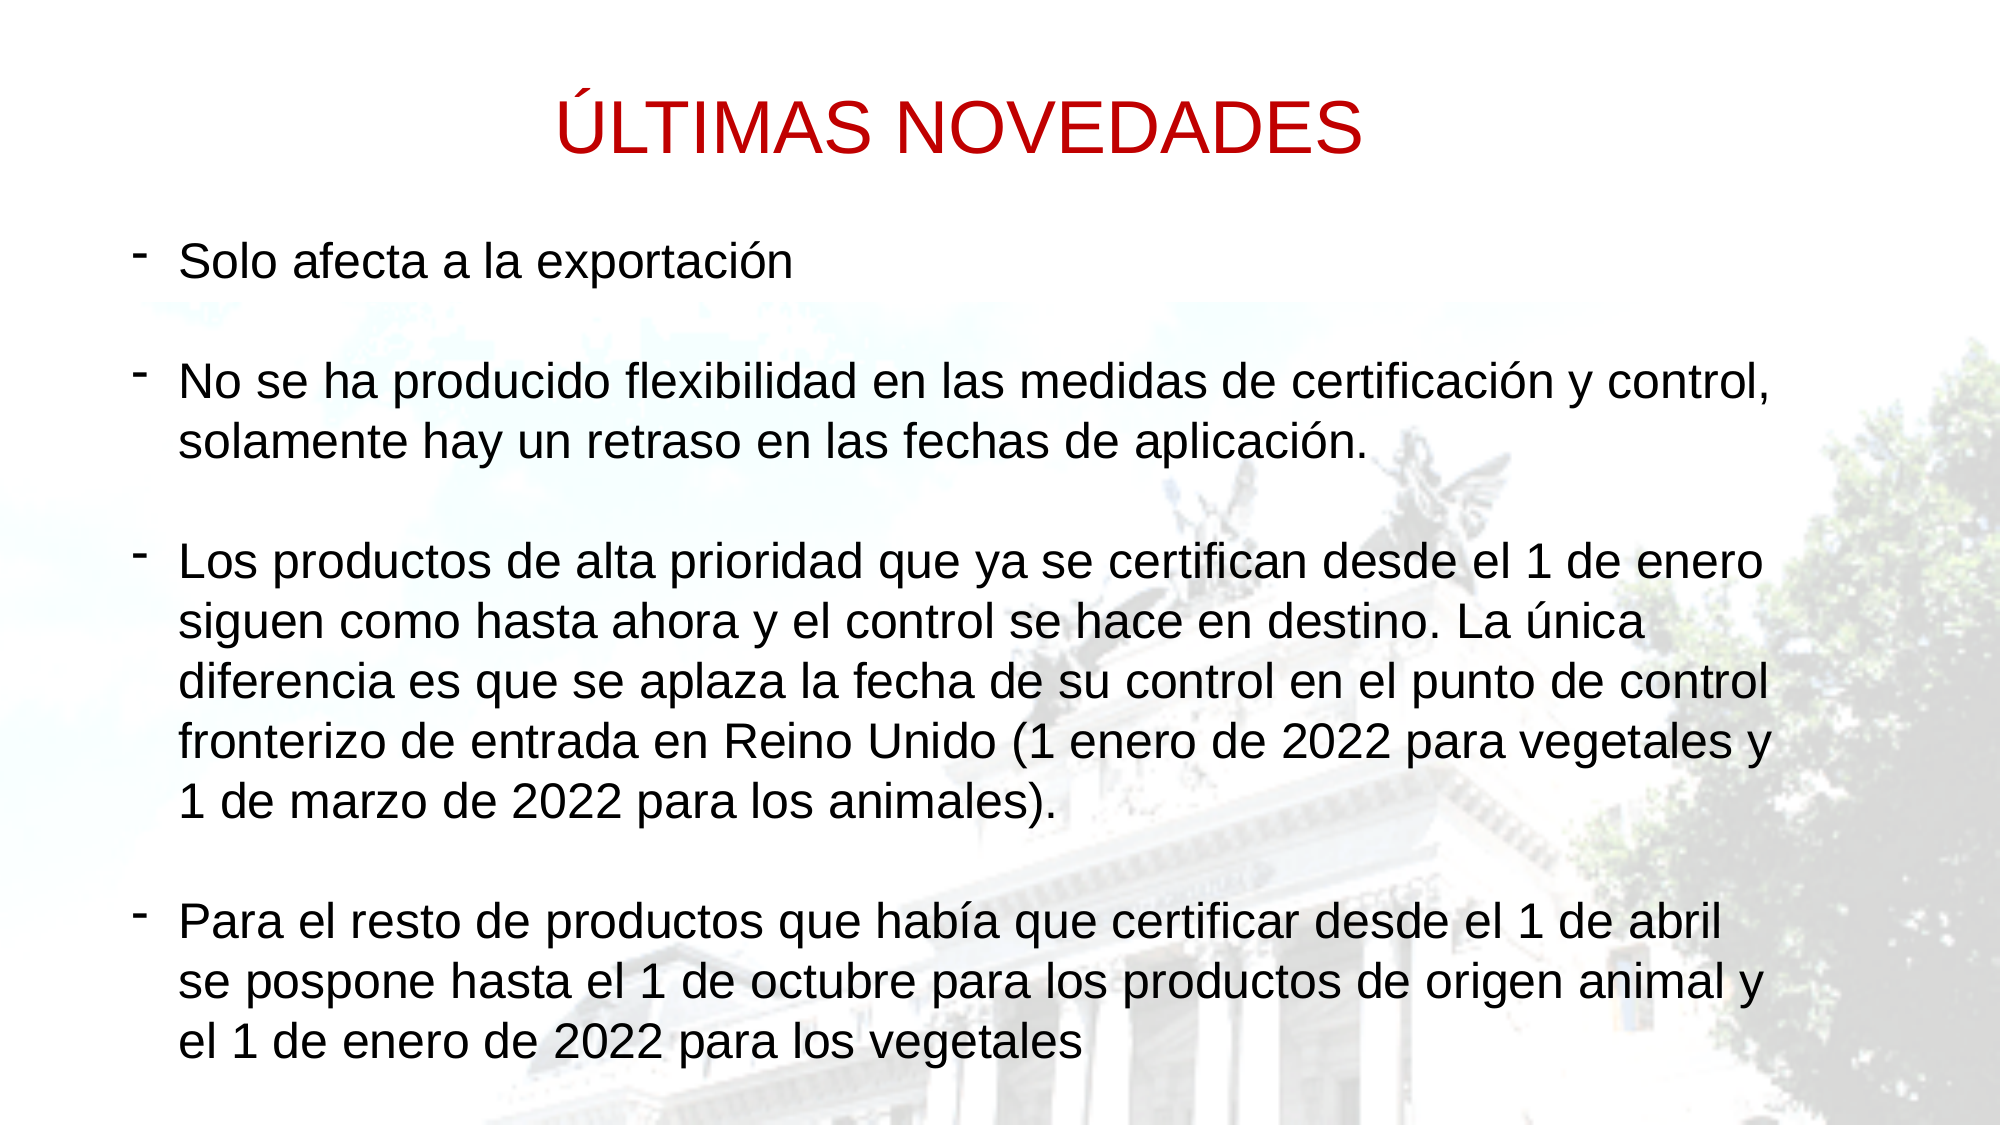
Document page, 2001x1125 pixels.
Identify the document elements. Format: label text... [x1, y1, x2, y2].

text_box ÚLTIMAS NOVEDADES Solo afecta a la exportación No se ha producido flexibilidad en las medidas de certificación y control, solamente hay un retraso en las fechas de aplicación. Los productos de alta prioridad que ya se certifican desde el 1 de enero siguen como hasta ahora y el control se hace en destino. La única diferencia es que se aplaza la fecha de su control en el punto de control fronterizo de entrada en Reino Unido (1 enero de 2022 para vegetales y 1 de marzo de 2022 para los animales). Para el resto de productos que había que certificar desde el 1 de abril se pospone hasta el 1 de octubre para los productos de origen animal y el 1 de enero de 2022 para los vegetales [116, 10, 1803, 1076]
